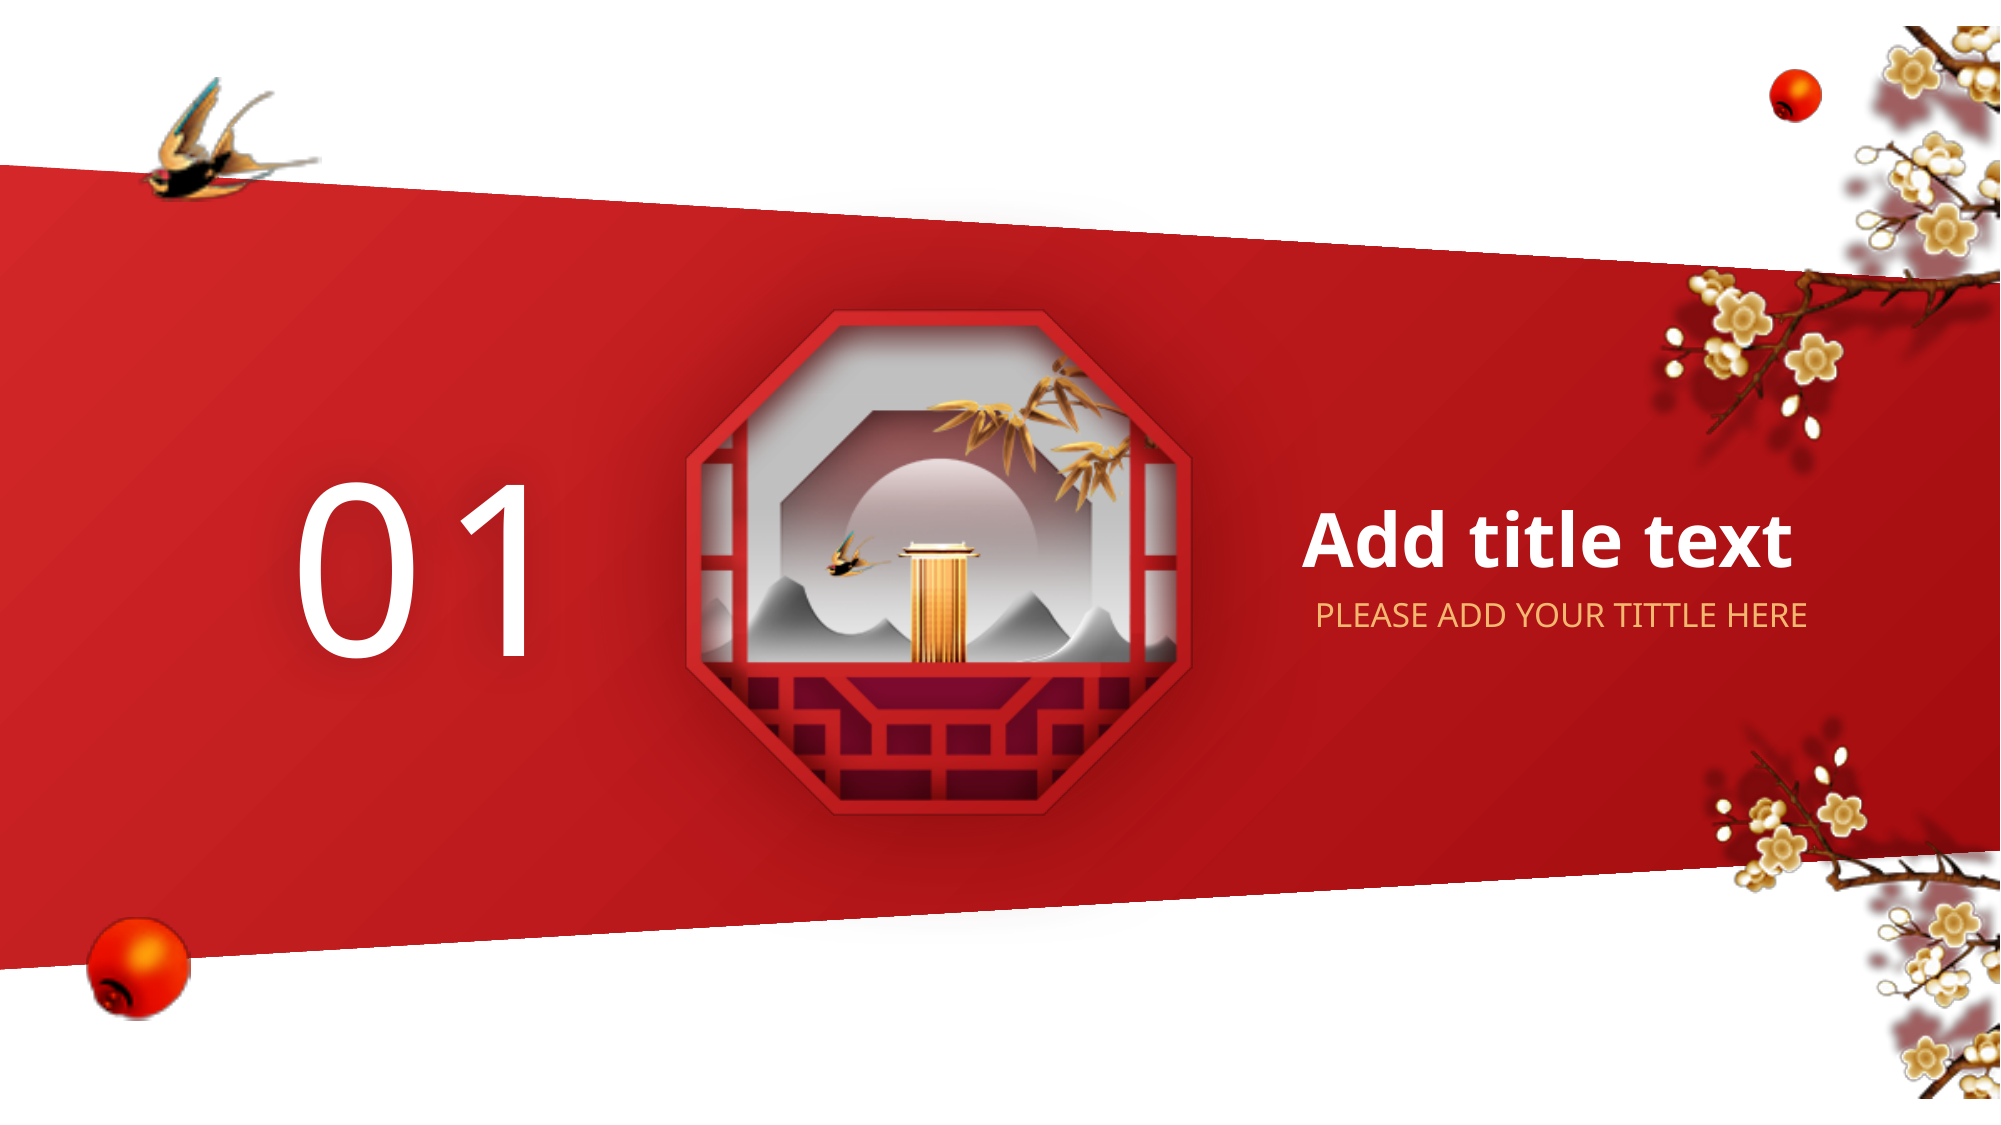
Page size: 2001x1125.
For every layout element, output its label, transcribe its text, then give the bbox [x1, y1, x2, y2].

picture [86, 917, 191, 1021]
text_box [271, 409, 594, 716]
text_box PLEASE ADD YOUR TITTLE HERE [1300, 587, 2000, 642]
picture [685, 309, 1193, 816]
text_box [1171, 233, 2000, 901]
picture [1643, 26, 2000, 484]
picture [1697, 710, 2000, 1099]
text_box Add title text [1287, 485, 1950, 591]
picture [138, 77, 322, 202]
text_box [0, 163, 1029, 971]
